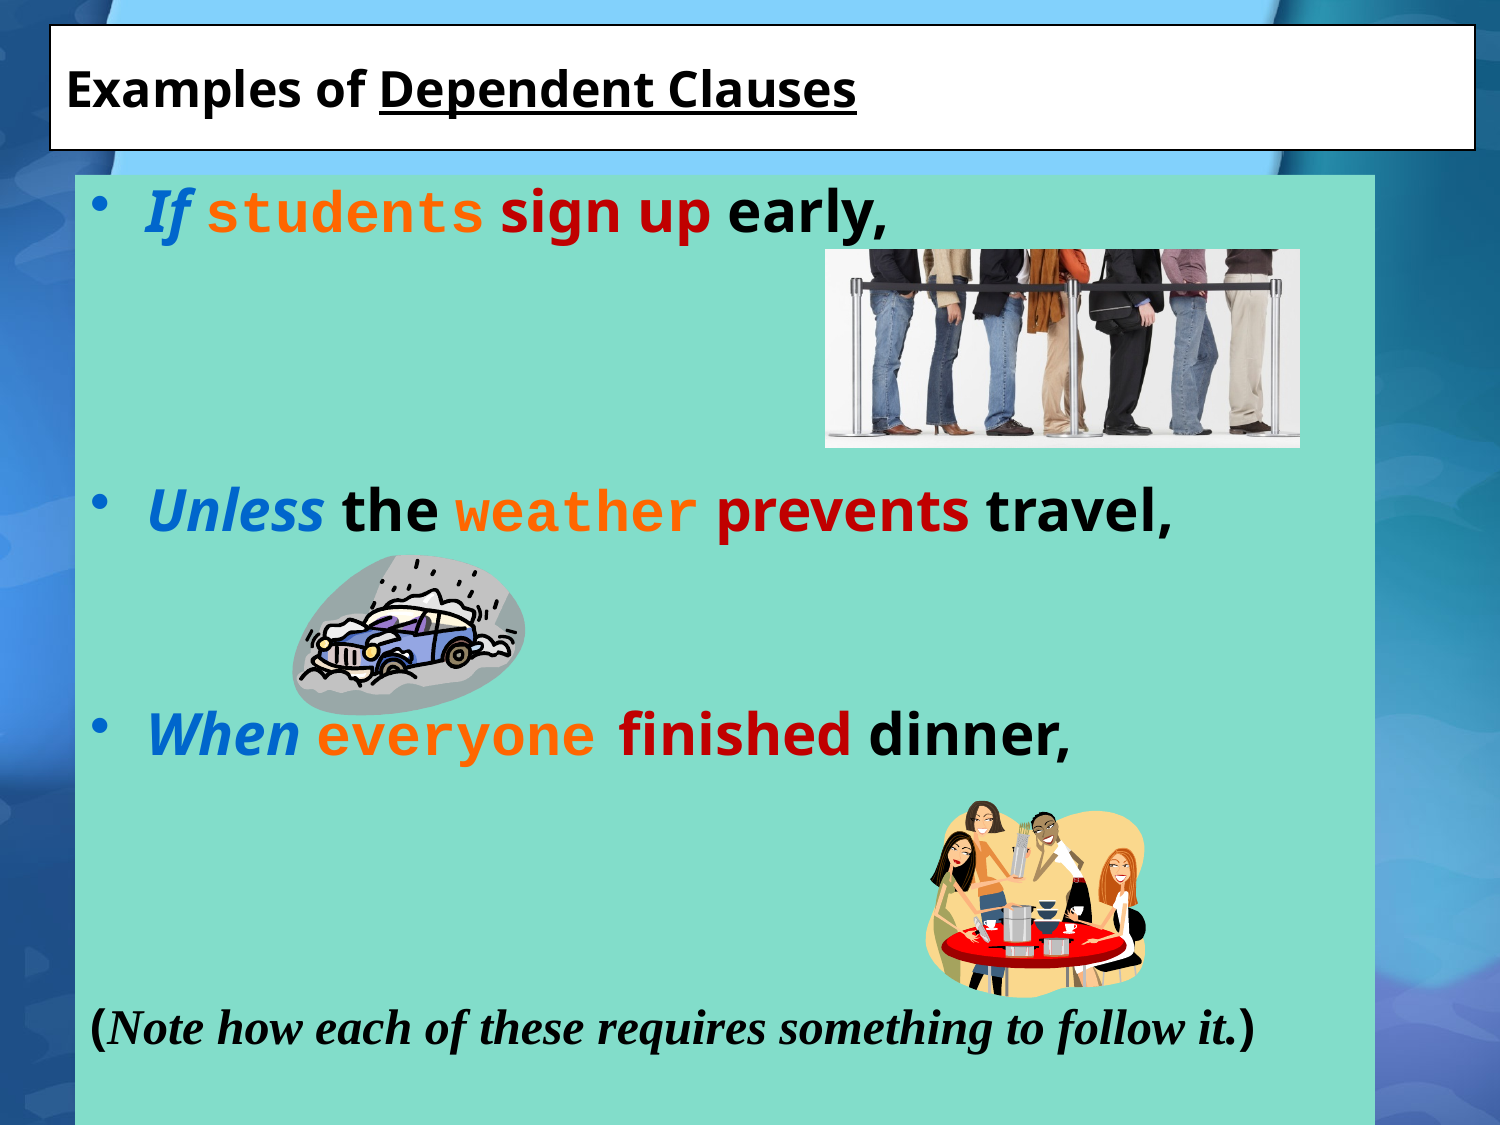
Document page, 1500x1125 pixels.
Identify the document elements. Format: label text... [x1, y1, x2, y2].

picture [0, 0, 1500, 1125]
picture [287, 549, 531, 721]
list If students sign up early, Unless the weather prevents travel, When everyone finished dinner, (Note how each of these requires something to follow it.) [74, 174, 1376, 1125]
title Examples of Dependent Clauses [49, 24, 1476, 151]
picture [824, 249, 1301, 448]
picture [924, 799, 1147, 999]
